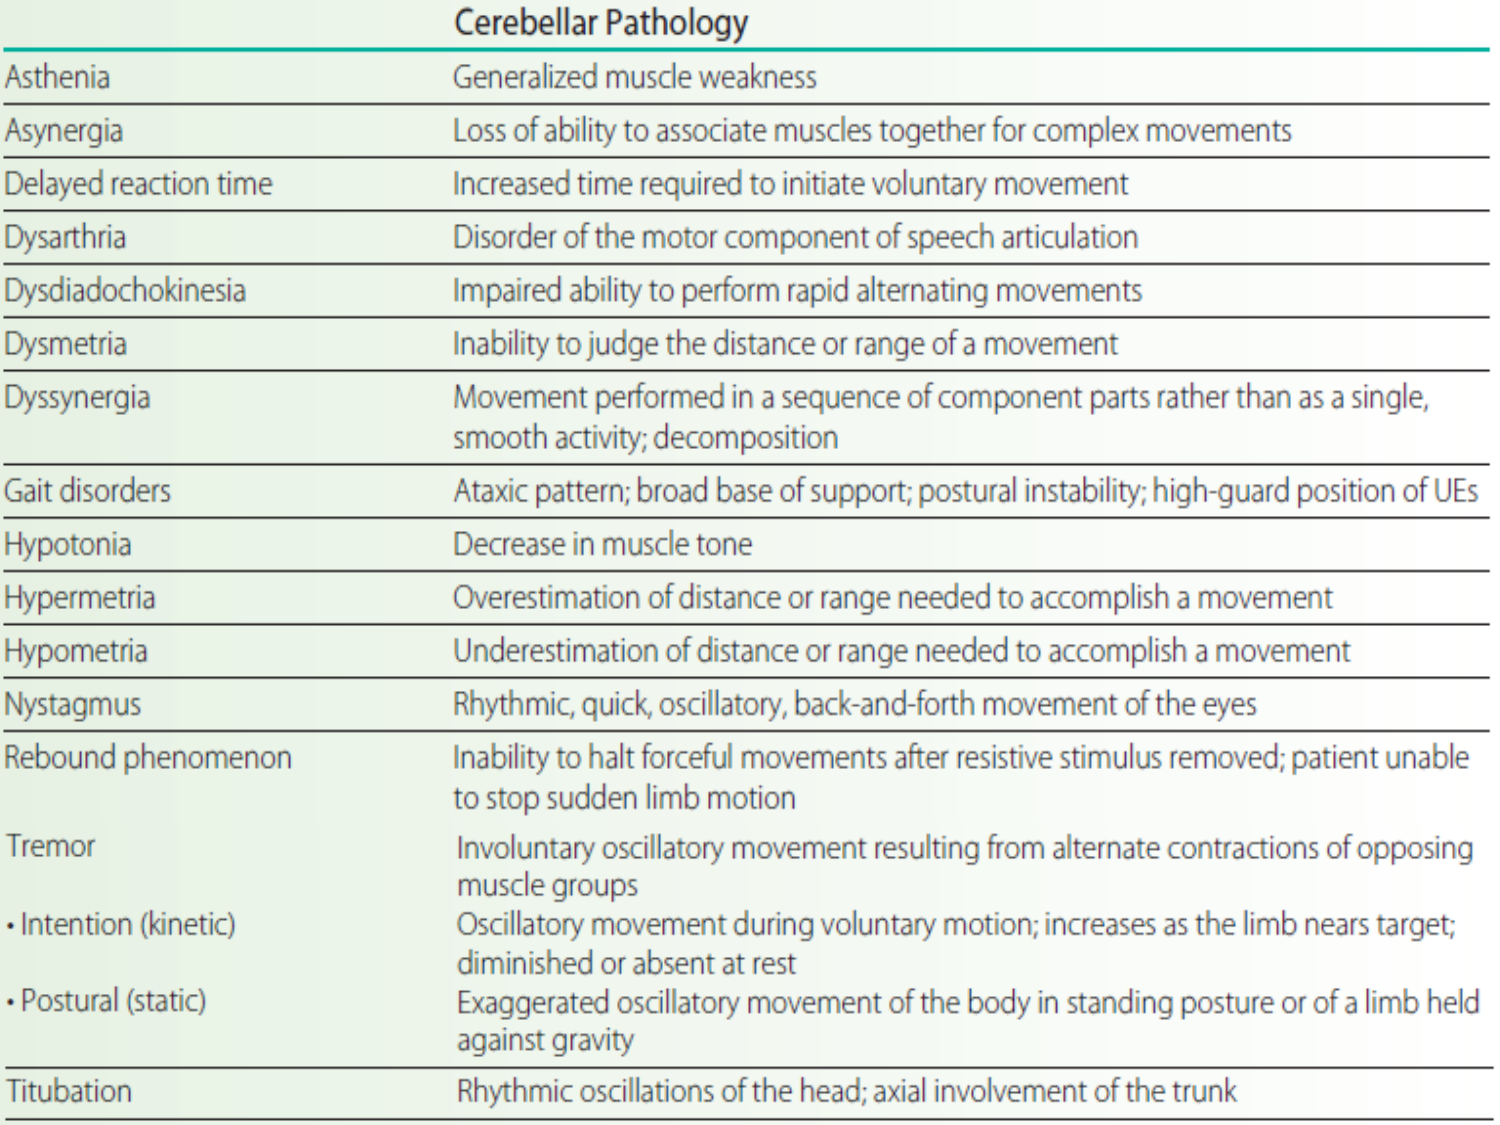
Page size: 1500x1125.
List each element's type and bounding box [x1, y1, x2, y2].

list [0, 0, 1500, 822]
picture [0, 822, 1500, 1125]
